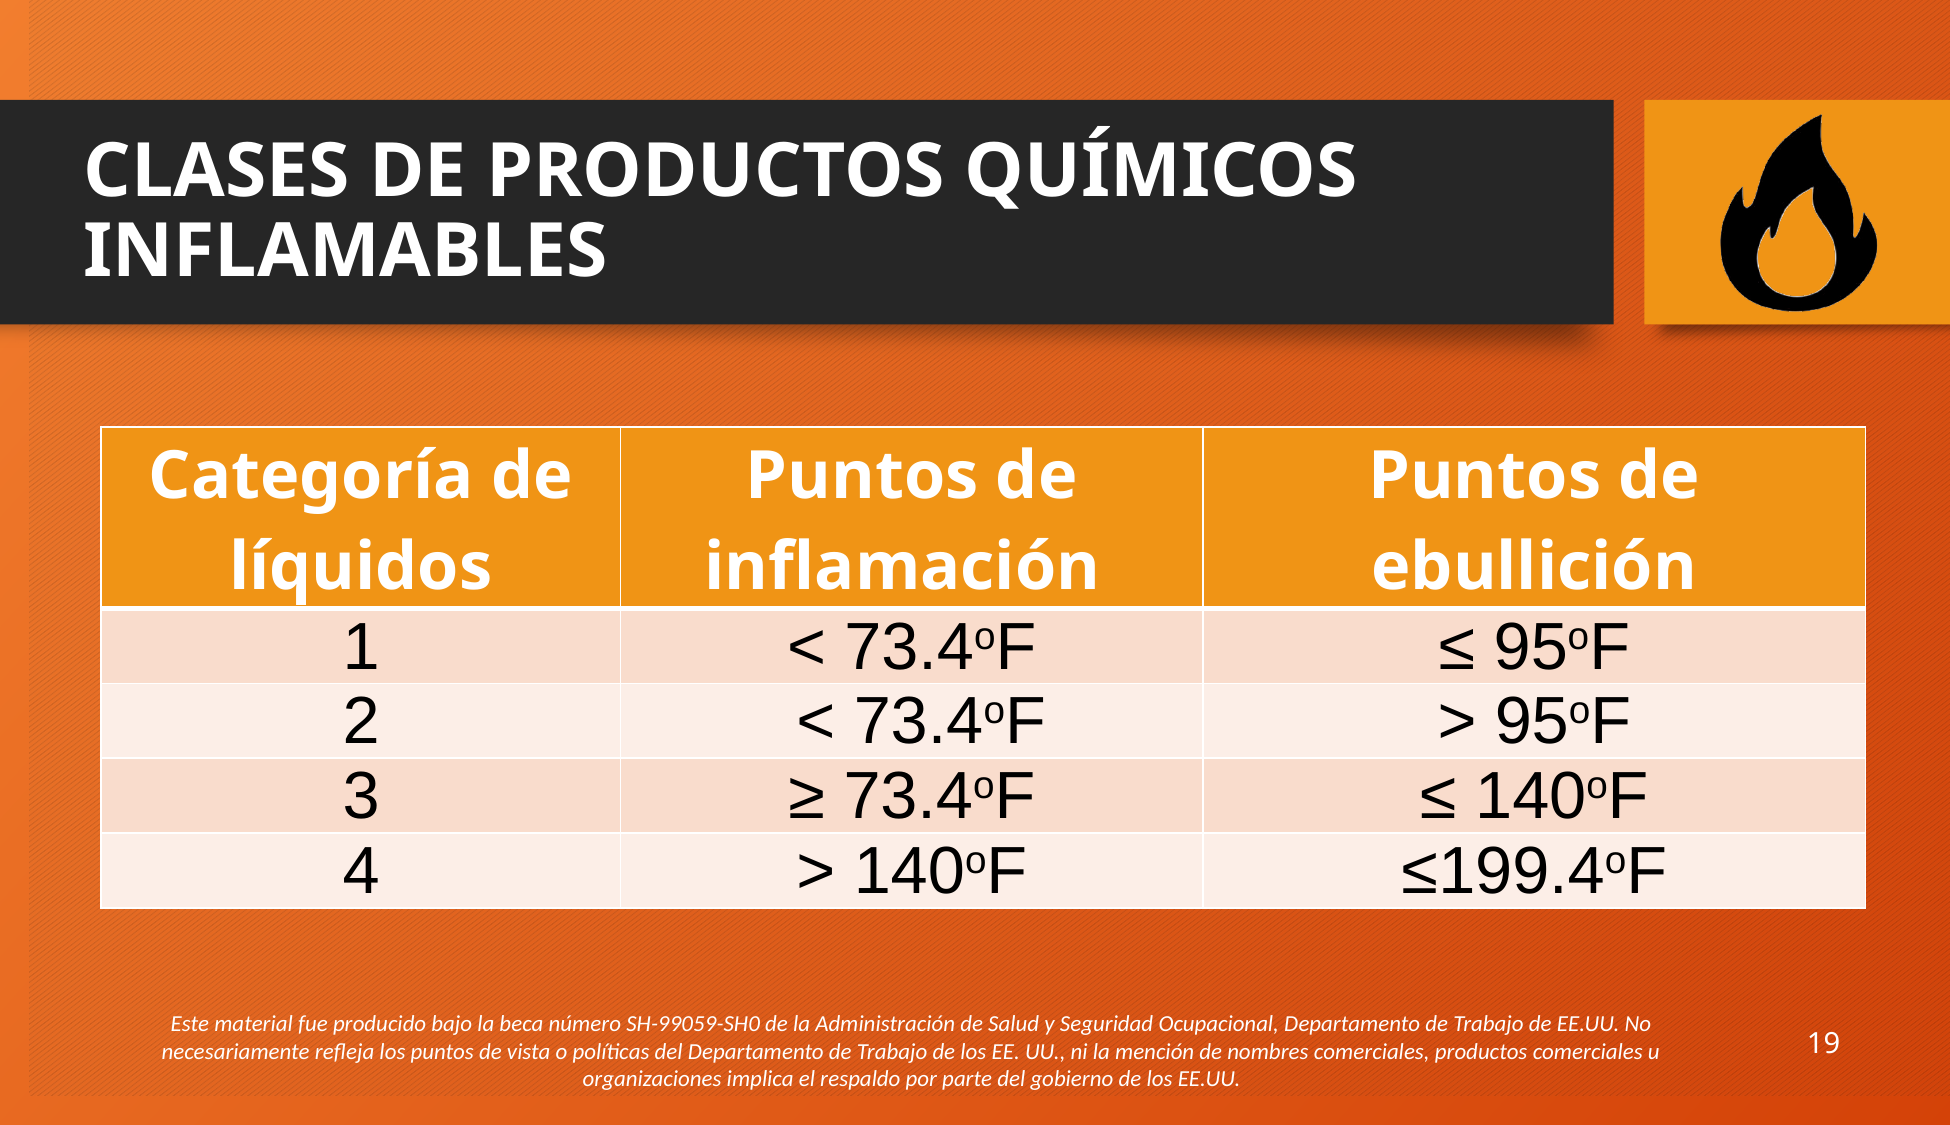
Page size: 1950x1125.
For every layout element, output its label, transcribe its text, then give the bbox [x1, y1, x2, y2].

table_header Puntos de ebullición [1204, 428, 1865, 606]
table_cell ≥ 73.4oF [621, 759, 1202, 832]
picture [1645, 90, 1950, 348]
table_cell > 95oF [1204, 684, 1865, 757]
table_cell < 73.4oF [621, 684, 1202, 757]
table_cell < 73.4oF [621, 611, 1202, 683]
table_header Categoría de líquidos [102, 428, 620, 606]
table_cell > 140oF [621, 834, 1202, 907]
table_cell ≤ 140oF [1204, 759, 1865, 832]
table_cell 4 [102, 834, 620, 907]
picture [0, 322, 1626, 376]
table_cell ≤199.4oF [1204, 834, 1865, 907]
table_cell 3 [102, 759, 620, 832]
title CLASES DE PRODUCTOS QUÍMICOS INFLAMABLES [68, 123, 1540, 301]
table_cell ≤ 95oF [1204, 611, 1865, 683]
table_cell 1 [102, 611, 620, 683]
table_header Puntos de inflamación [621, 428, 1202, 606]
table_cell 2 [102, 684, 620, 757]
